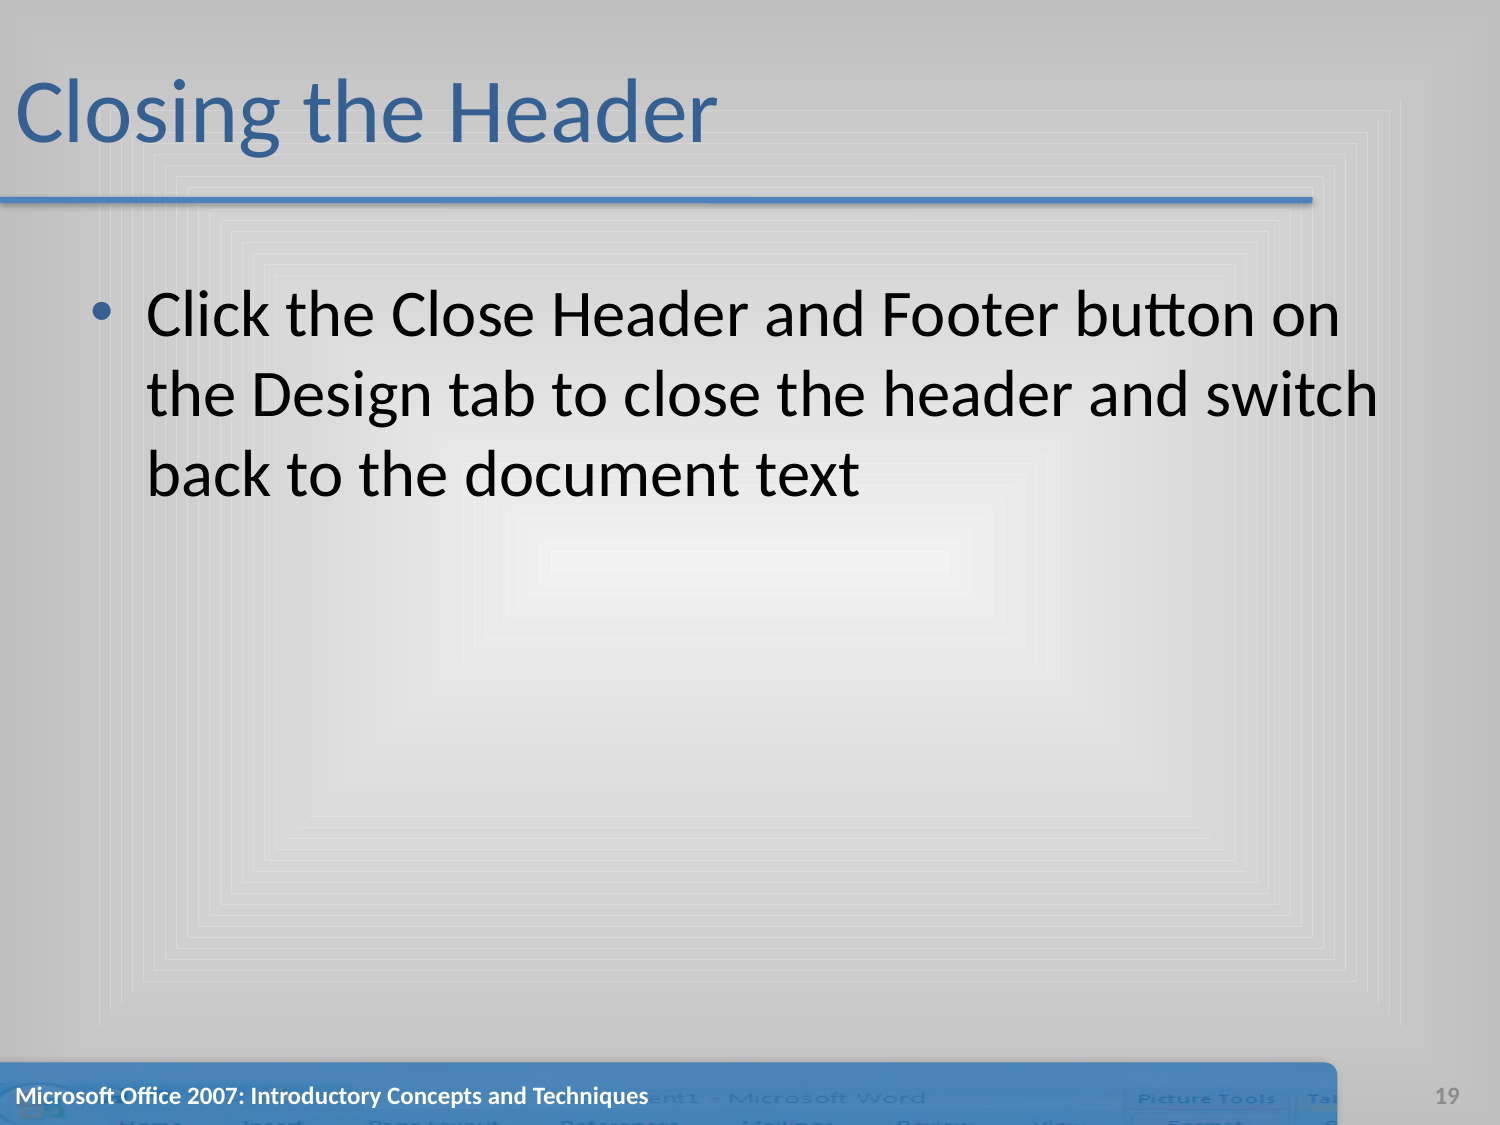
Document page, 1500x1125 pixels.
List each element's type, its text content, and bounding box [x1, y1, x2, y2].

slide_number 19 [1400, 1065, 1475, 1125]
list Click the Close Header and Footer button on the Design tab to close the header and switch back to the document text [75, 262, 1425, 1005]
picture [0, 1062, 1338, 1125]
footer Microsoft Office 2007: Introductory Concepts and Techniques [0, 1065, 1300, 1125]
title Closing the Header [0, 12, 1425, 200]
